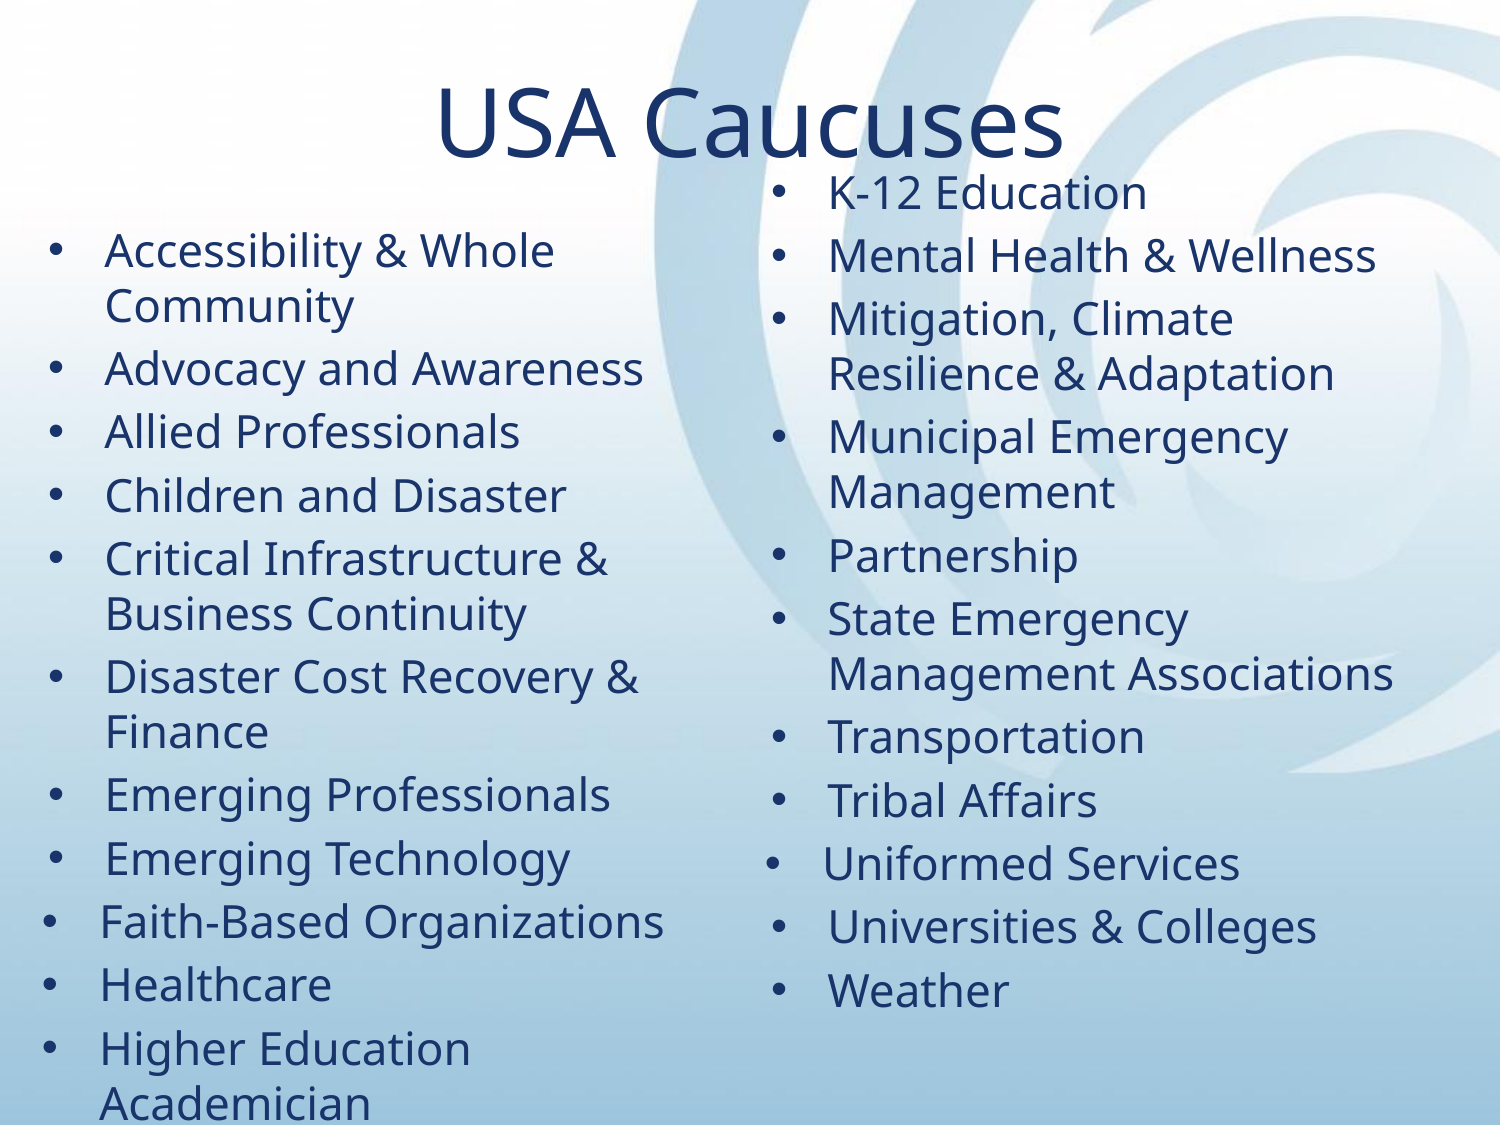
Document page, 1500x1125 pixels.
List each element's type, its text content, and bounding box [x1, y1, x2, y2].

list K-12 Education Mental Health & Wellness Mitigation, Climate Resilience & Adaptation Municipal Emergency Management Partnership State Emergency Management Associations Transportation Tribal Affairs Uniformed Services Universities & Colleges Weather [749, 75, 1473, 788]
title USA Caucuses [90, 0, 1410, 133]
picture [0, 0, 1500, 1125]
list Accessibility & Whole Community Advocacy and Awareness Allied Professionals Children and Disaster Critical Infrastructure & Business Continuity Disaster Cost Recovery & Finance Emerging Professionals Emerging Technology Faith-Based Organizations Healthcare Higher Education Academician [26, 133, 750, 846]
